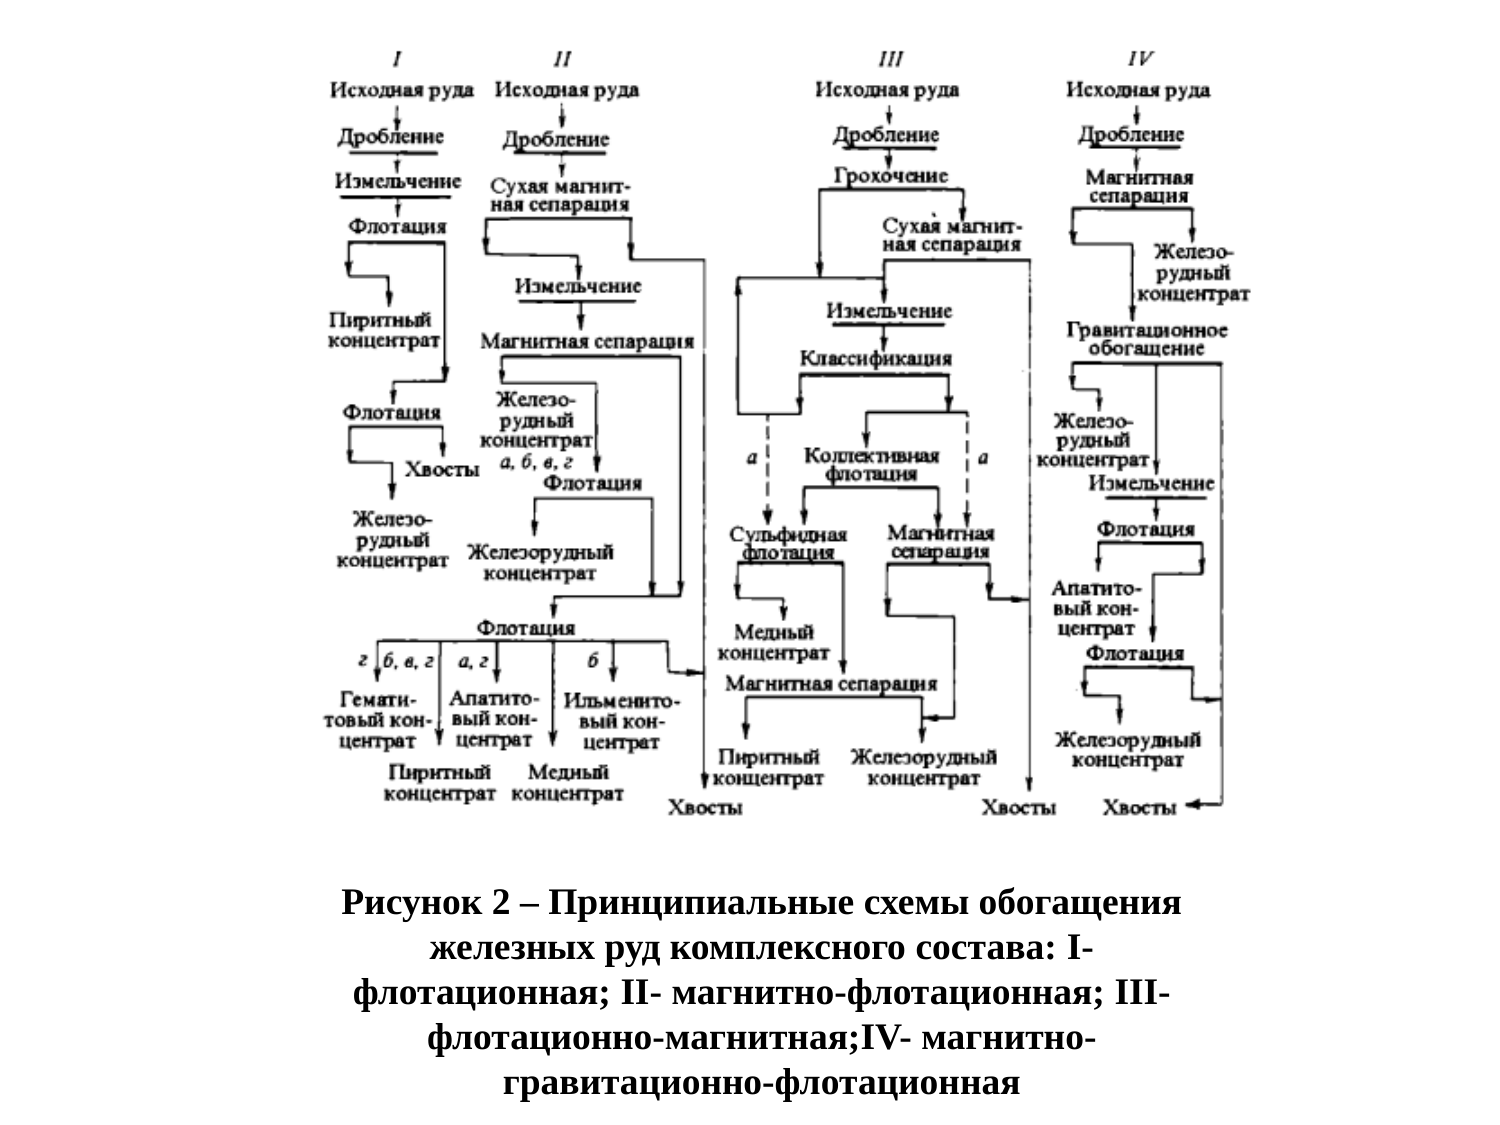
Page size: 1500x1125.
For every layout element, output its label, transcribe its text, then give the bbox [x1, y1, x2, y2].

text_box Рисунок 2 – Принципиальные схемы обогащения железных руд комплексного состава: I- флотационная; II- магнитно-флотационная; III- флотационно-магнитная;IV- магнитно-гравитационно-флотационная [289, 869, 1235, 1110]
picture [288, 30, 1278, 831]
